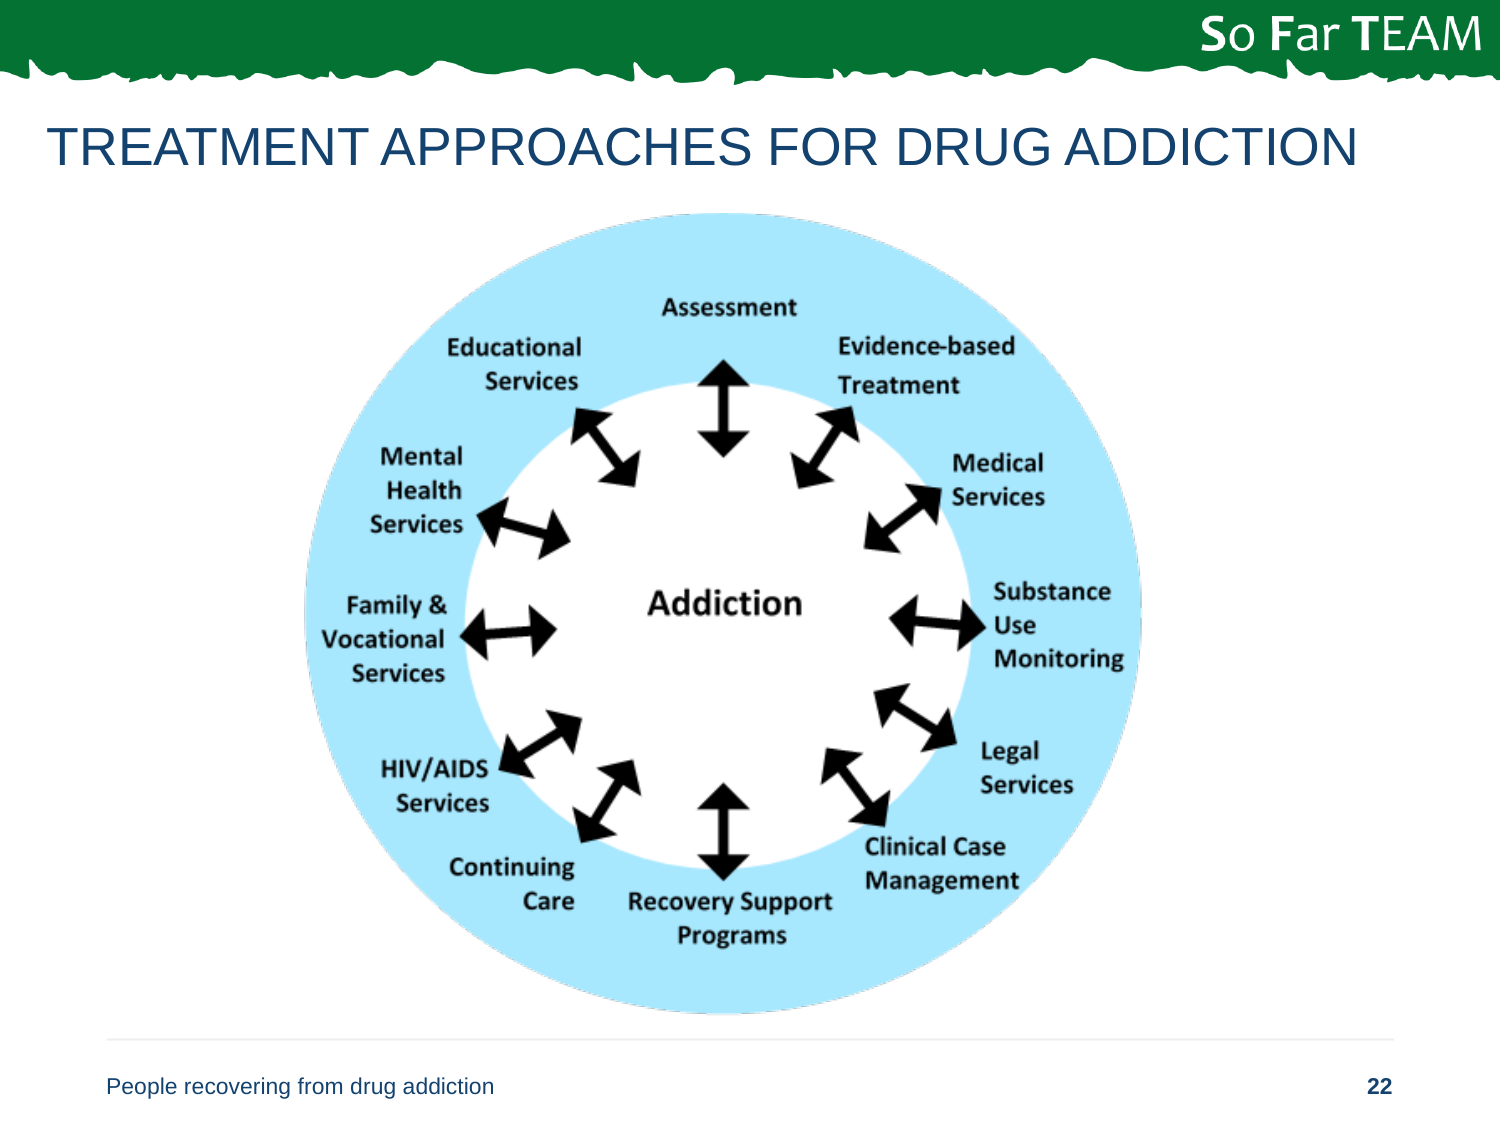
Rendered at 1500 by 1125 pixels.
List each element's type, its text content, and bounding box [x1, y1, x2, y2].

footer People recovering from drug addiction [0, 1033, 507, 1123]
title Treatment approaches for drug addiction [46, 109, 1454, 237]
picture [0, 0, 1500, 1125]
slide_number 22 [1161, 1033, 1499, 1123]
